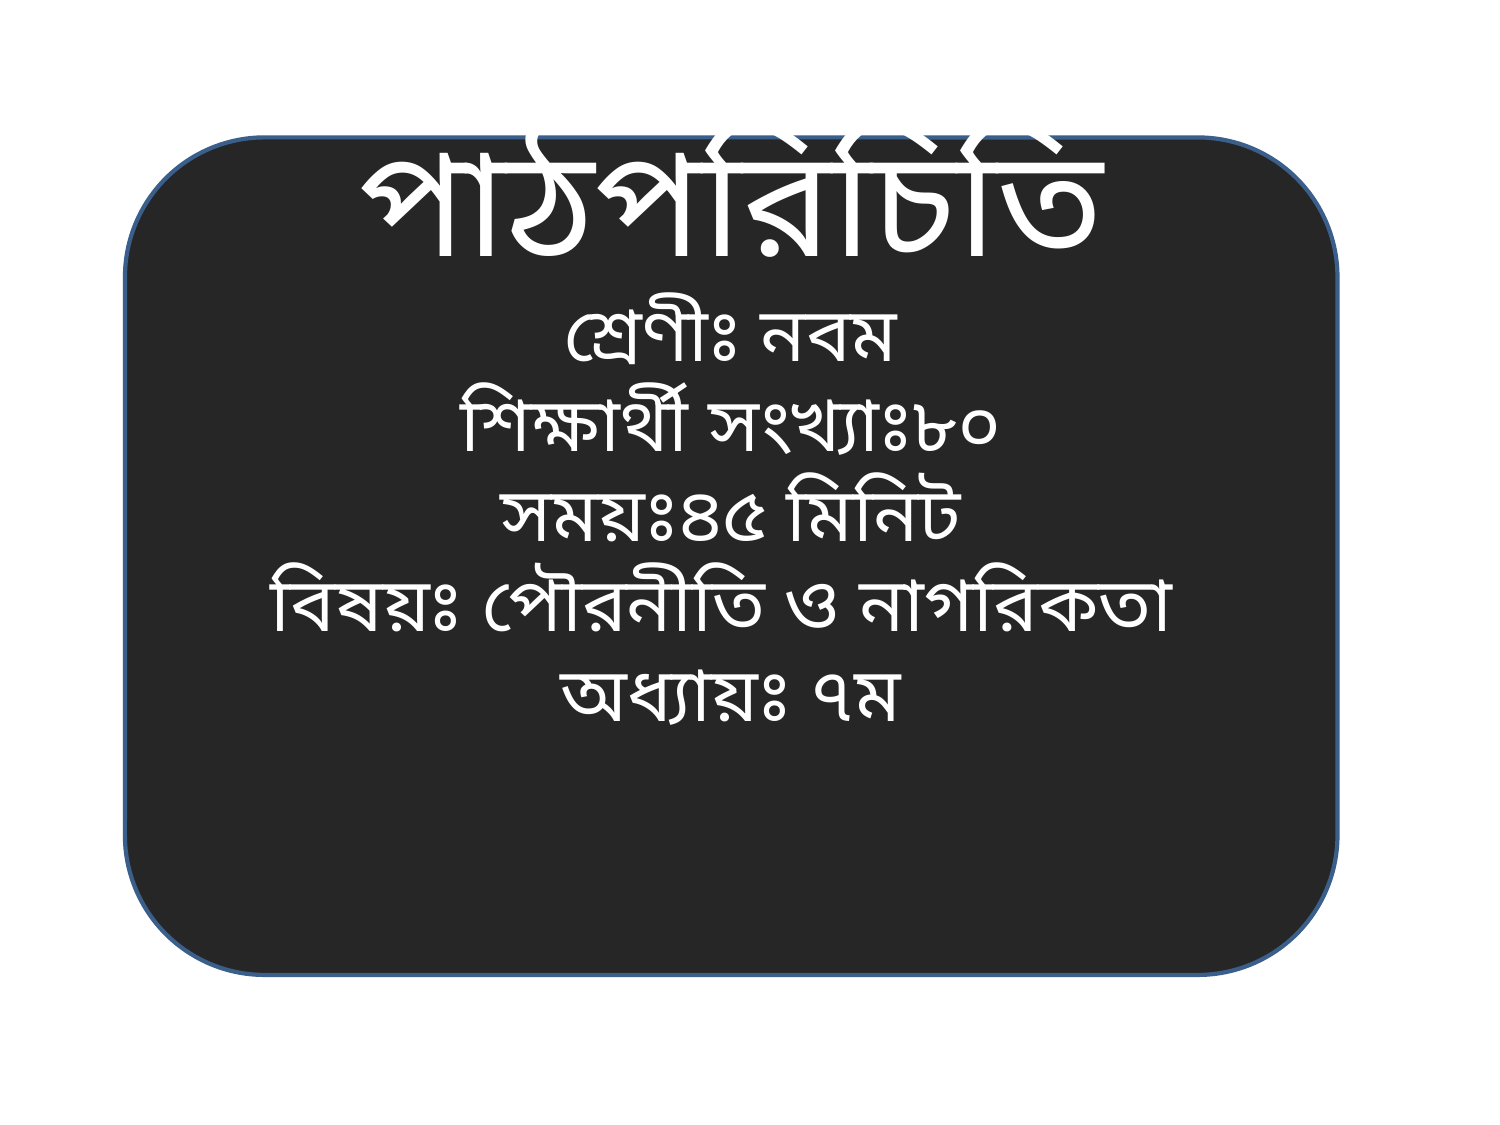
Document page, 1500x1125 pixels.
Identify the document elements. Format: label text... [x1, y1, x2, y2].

text_box পাঠপরিচিতি শ্রেণীঃ নবম শিক্ষার্থী সংখ্যাঃ৮০ সময়ঃ৪৫ মিনিট বিষয়ঃ পৌরনীতি ও নাগরিকতা অধ্যায়ঃ ৭ম [122, 135, 1340, 978]
